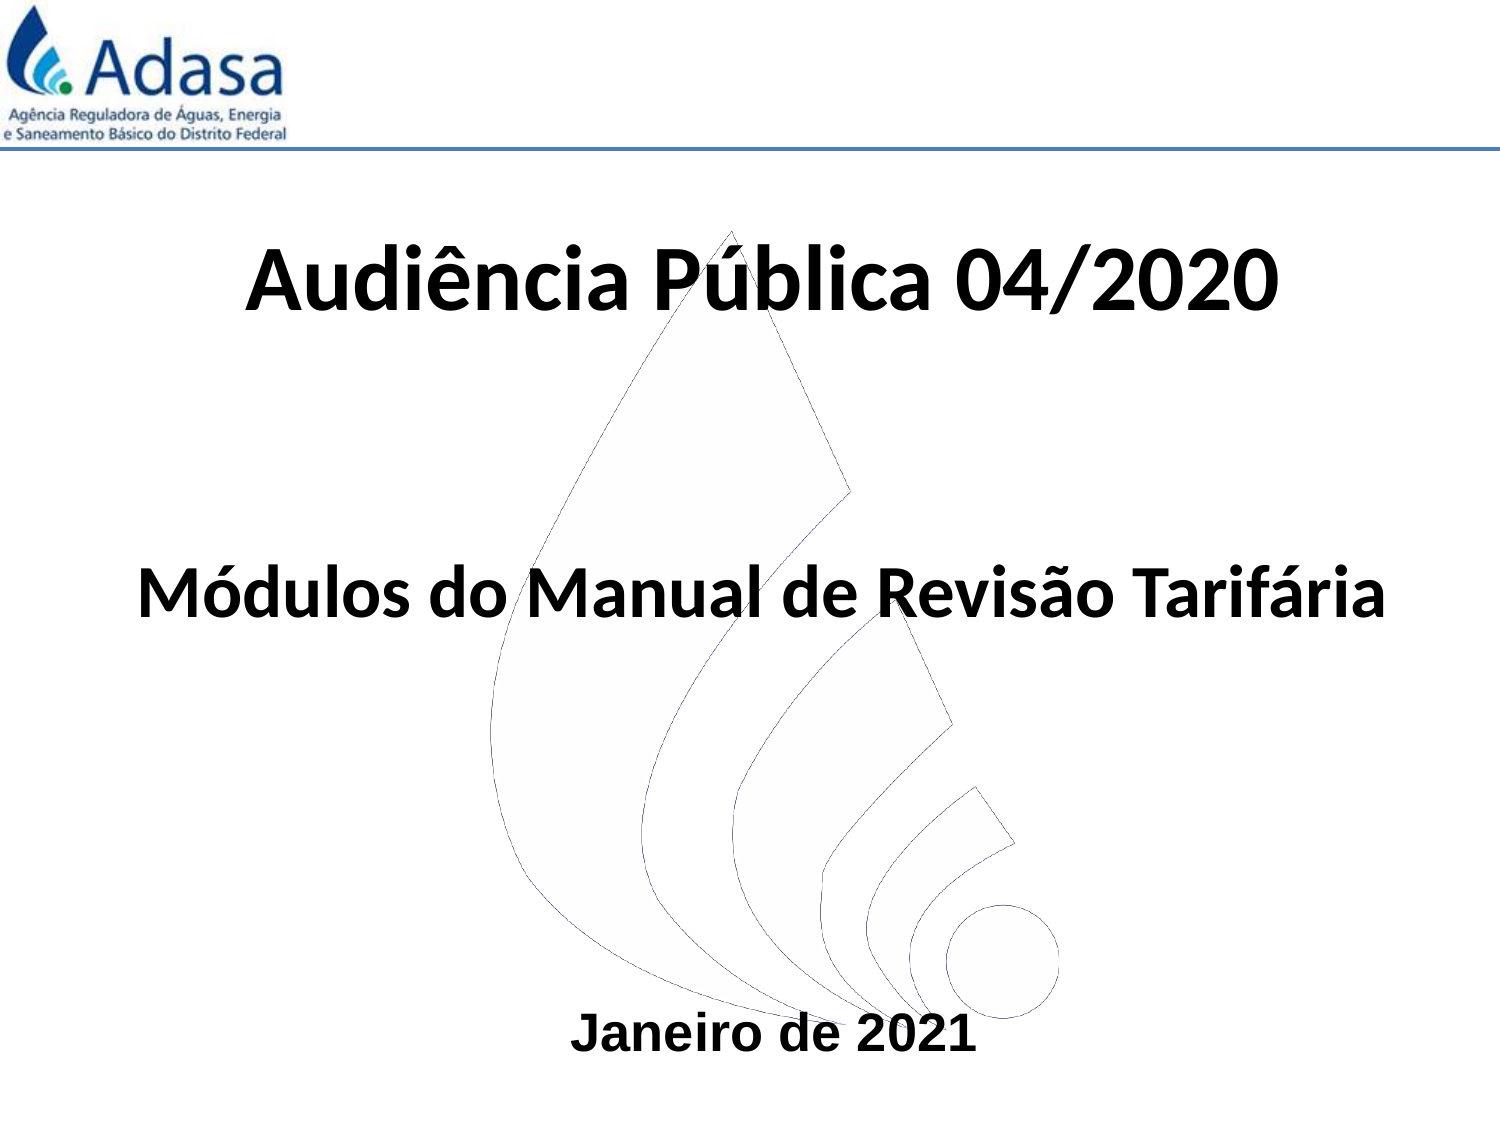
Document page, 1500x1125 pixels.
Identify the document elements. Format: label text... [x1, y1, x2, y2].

text_box Audiência Pública 04/2020 Módulos do Manual de Revisão Tarifária [113, 157, 1413, 641]
text_box Janeiro de 2021 [254, 990, 1294, 1070]
picture [0, 0, 290, 146]
picture [489, 231, 1059, 1031]
